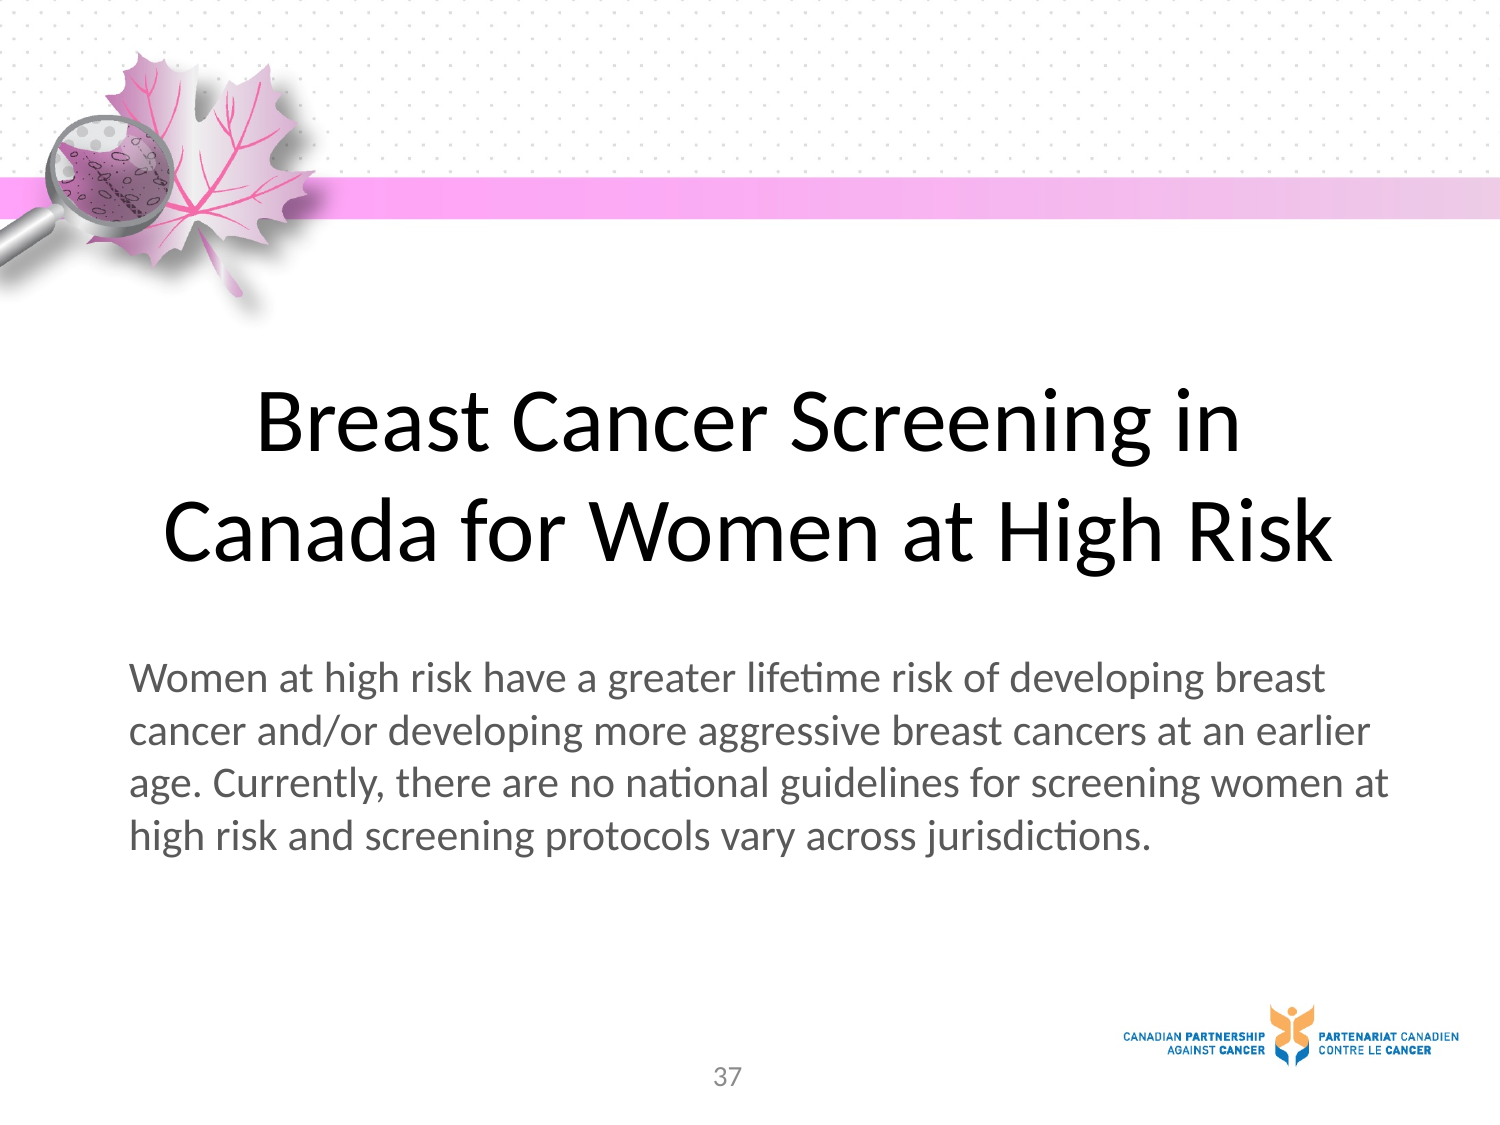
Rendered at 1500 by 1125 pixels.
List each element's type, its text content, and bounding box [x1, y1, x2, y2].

subtitle Women at high risk have a greater lifetime risk of developing breast cancer and/or developing more aggressive breast cancers at an earlier age. Currently, there are no national guidelines for screening women at high risk and screening protocols vary across jurisdictions. [113, 641, 1413, 992]
picture [0, 0, 1500, 1125]
title Breast Cancer Screening in Canada for Women at High Risk [112, 349, 1388, 591]
slide_number 37 [675, 1045, 780, 1105]
